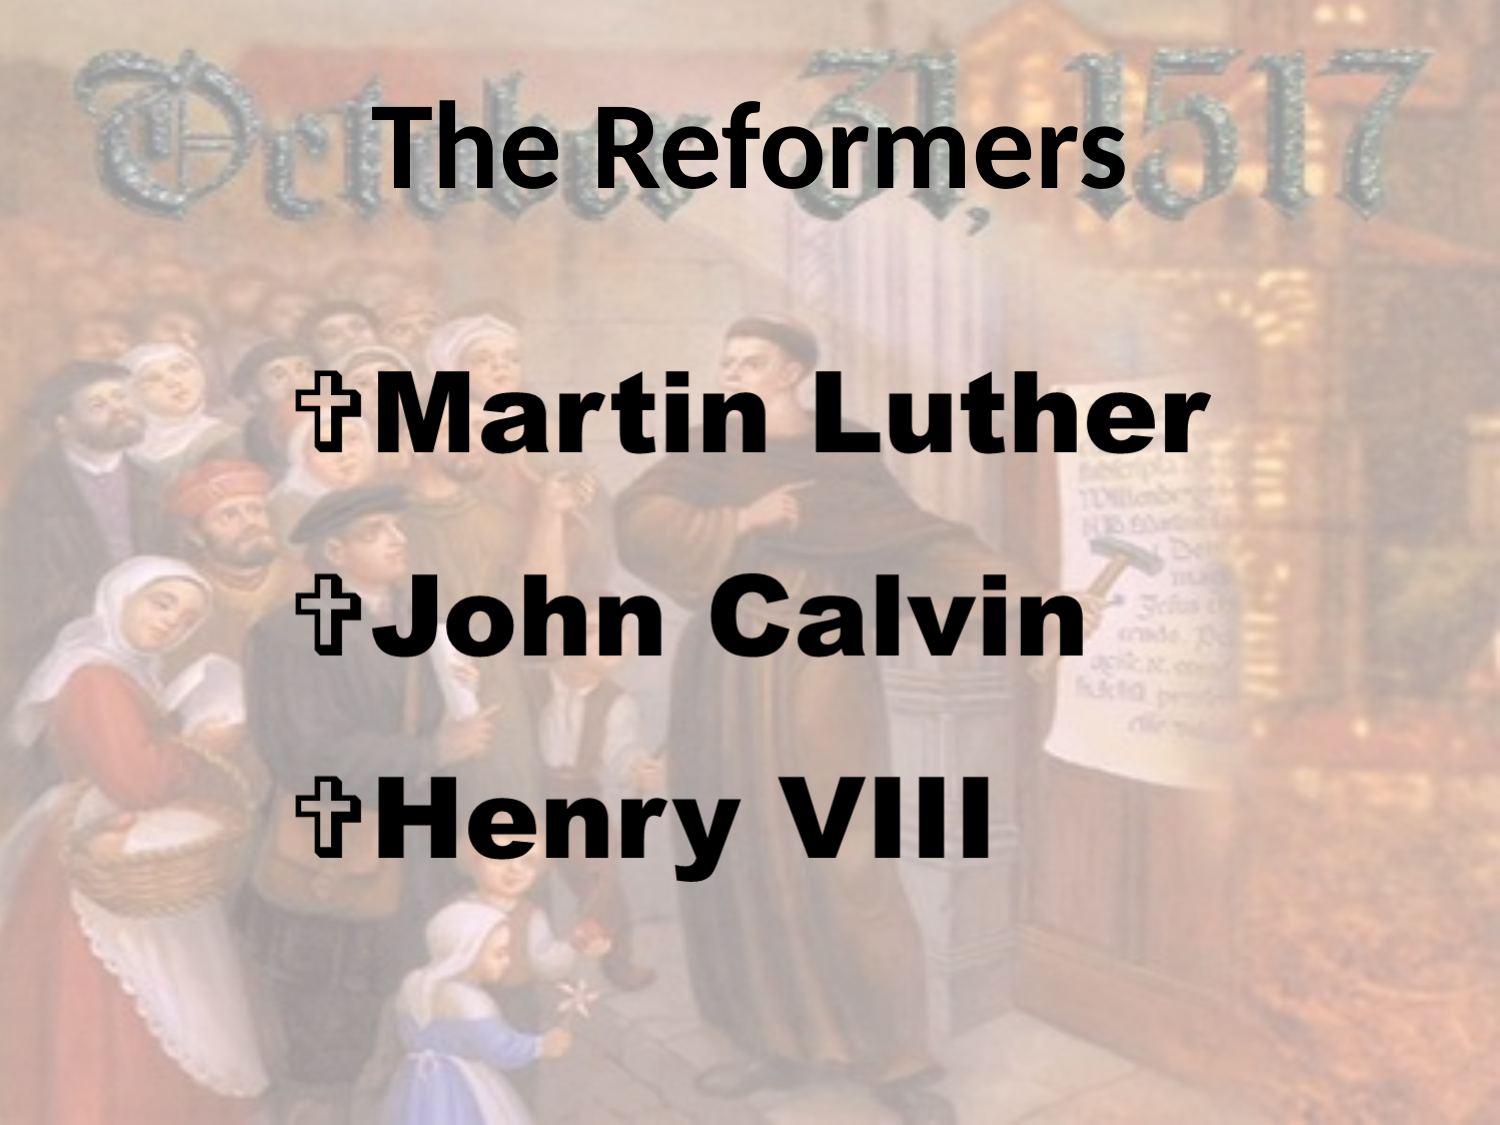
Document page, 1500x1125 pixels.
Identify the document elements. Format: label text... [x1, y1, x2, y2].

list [223, 311, 1277, 956]
title The Reformers [75, 45, 1425, 233]
